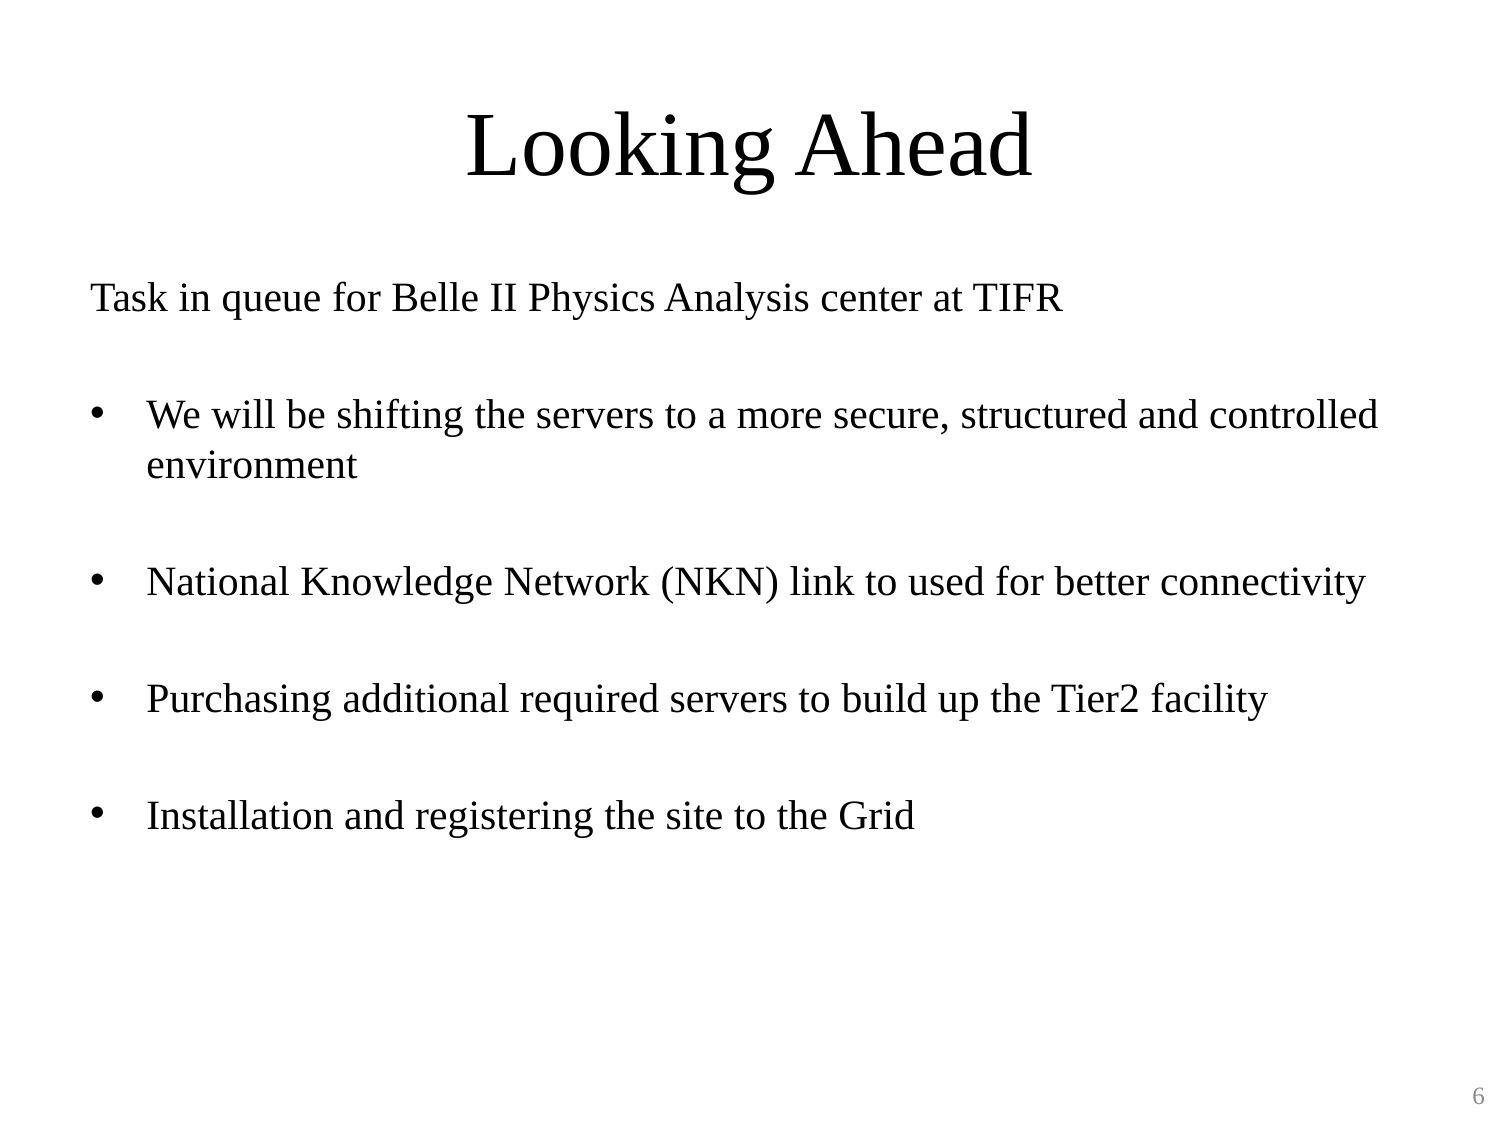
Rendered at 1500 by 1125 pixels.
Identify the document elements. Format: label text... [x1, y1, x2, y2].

list Task in queue for Belle II Physics Analysis center at TIFR We will be shifting the servers to a more secure, structured and controlled environment National Knowledge Network (NKN) link to used for better connectivity Purchasing additional required servers to build up the Tier2 facility Installation and registering the site to the Grid [75, 262, 1425, 1005]
title Looking Ahead [75, 45, 1425, 233]
slide_number 6 [1149, 1065, 1500, 1125]
